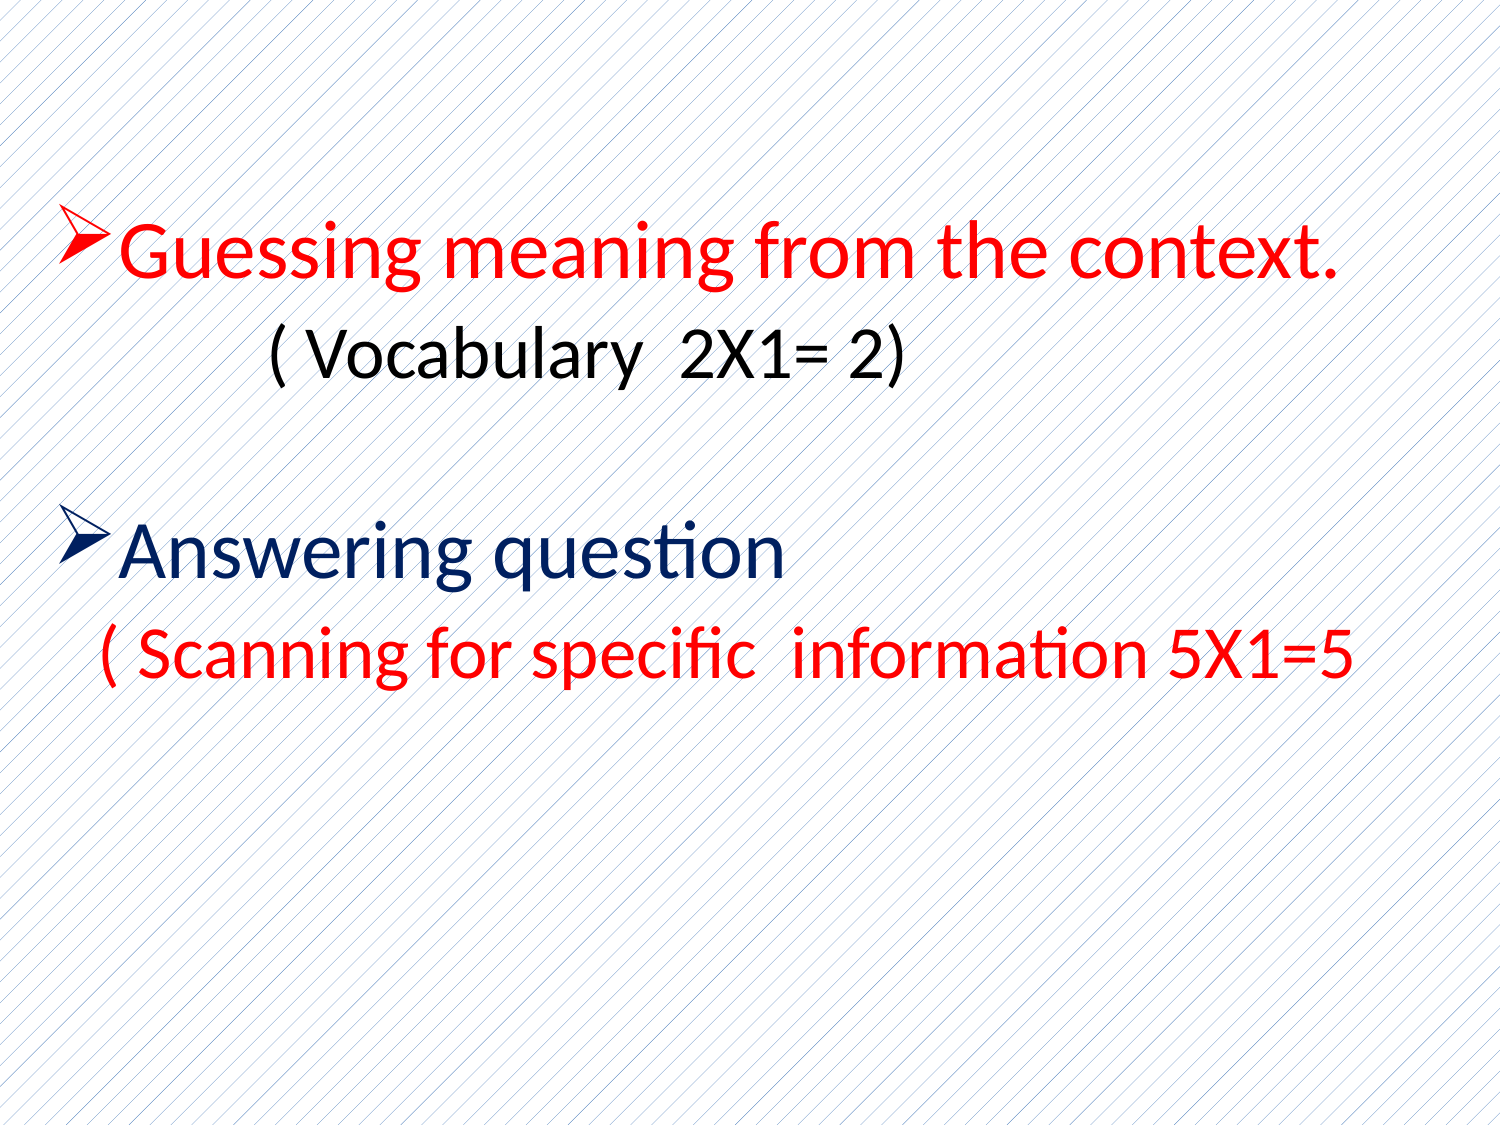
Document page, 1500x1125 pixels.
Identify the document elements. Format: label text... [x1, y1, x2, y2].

text_box Guessing meaning from the context. ( Vocabulary 2X1= 2) Answering question ( Scanning for specific information 5X1=5 [37, 187, 1400, 703]
